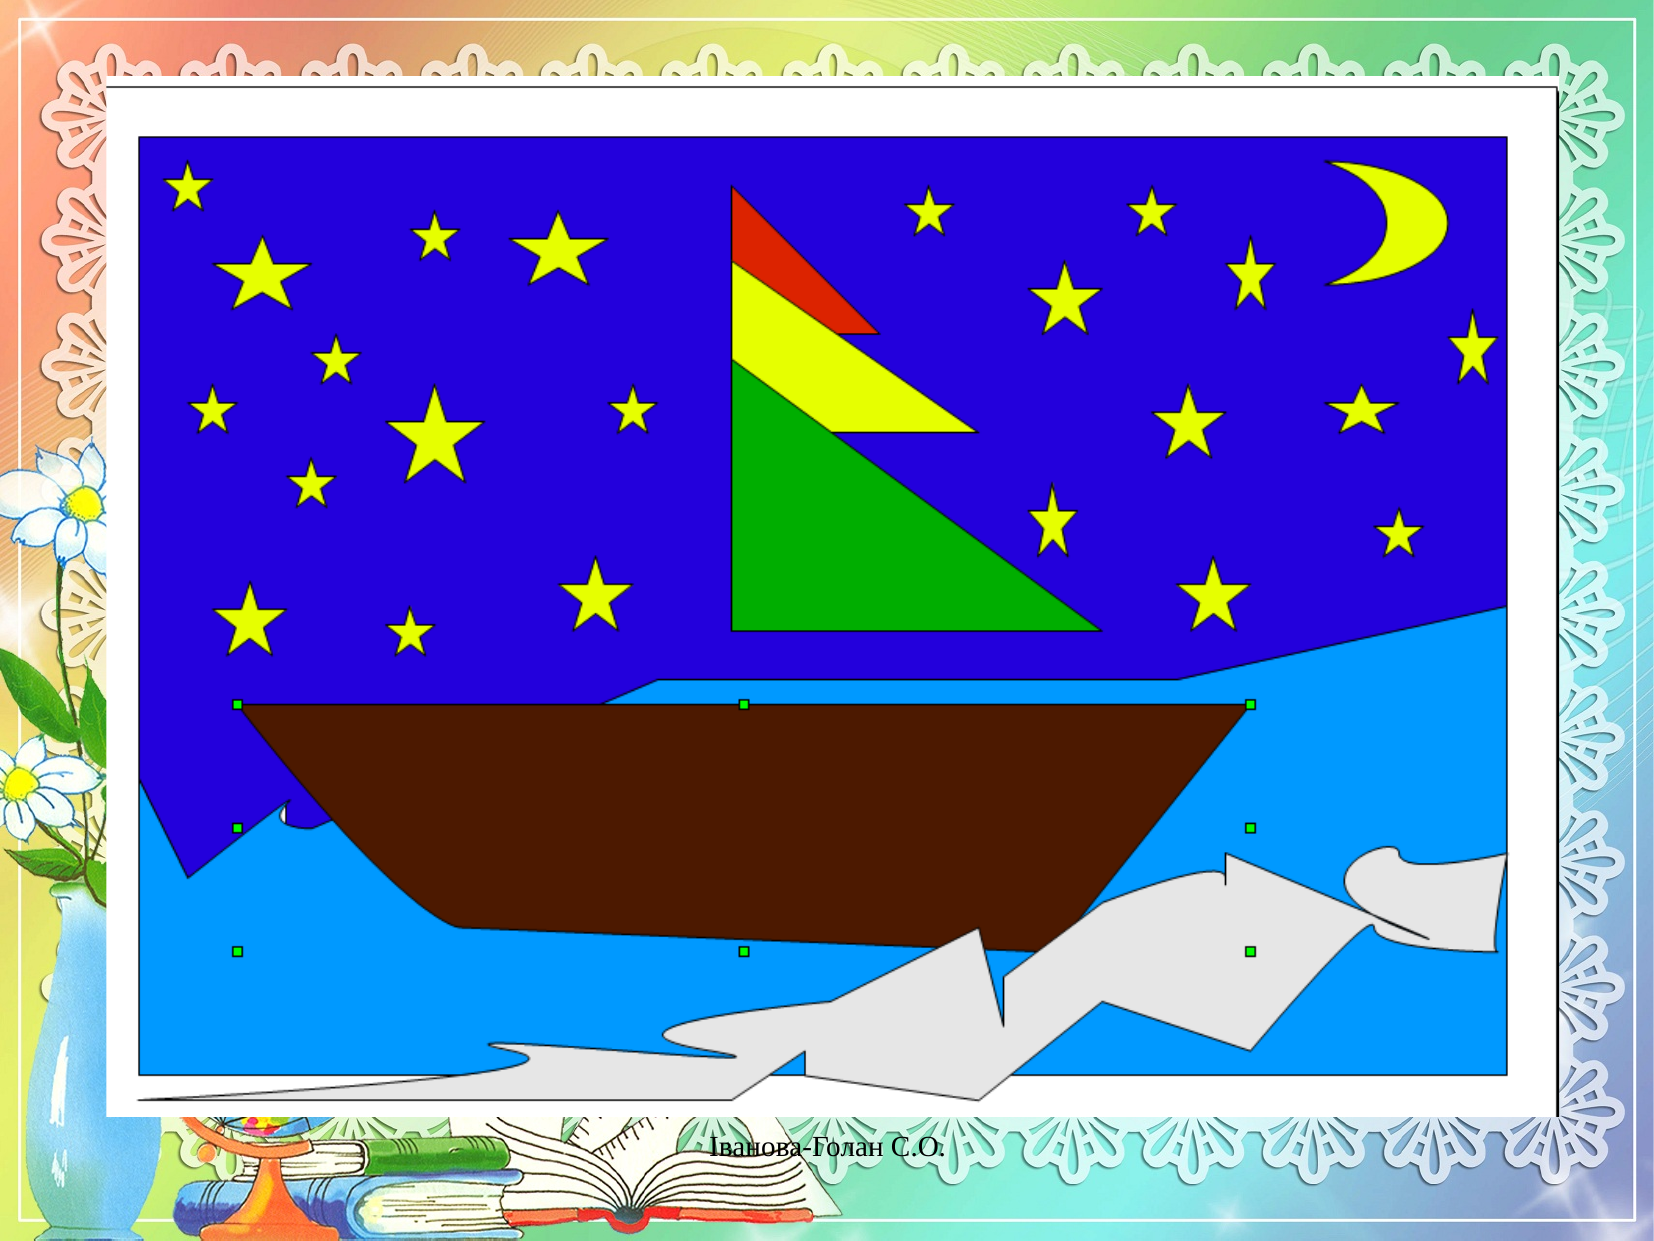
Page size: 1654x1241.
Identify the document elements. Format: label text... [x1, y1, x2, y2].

footer Іванова-Голан С.О. [565, 1129, 1090, 1216]
picture [0, 0, 1654, 1241]
